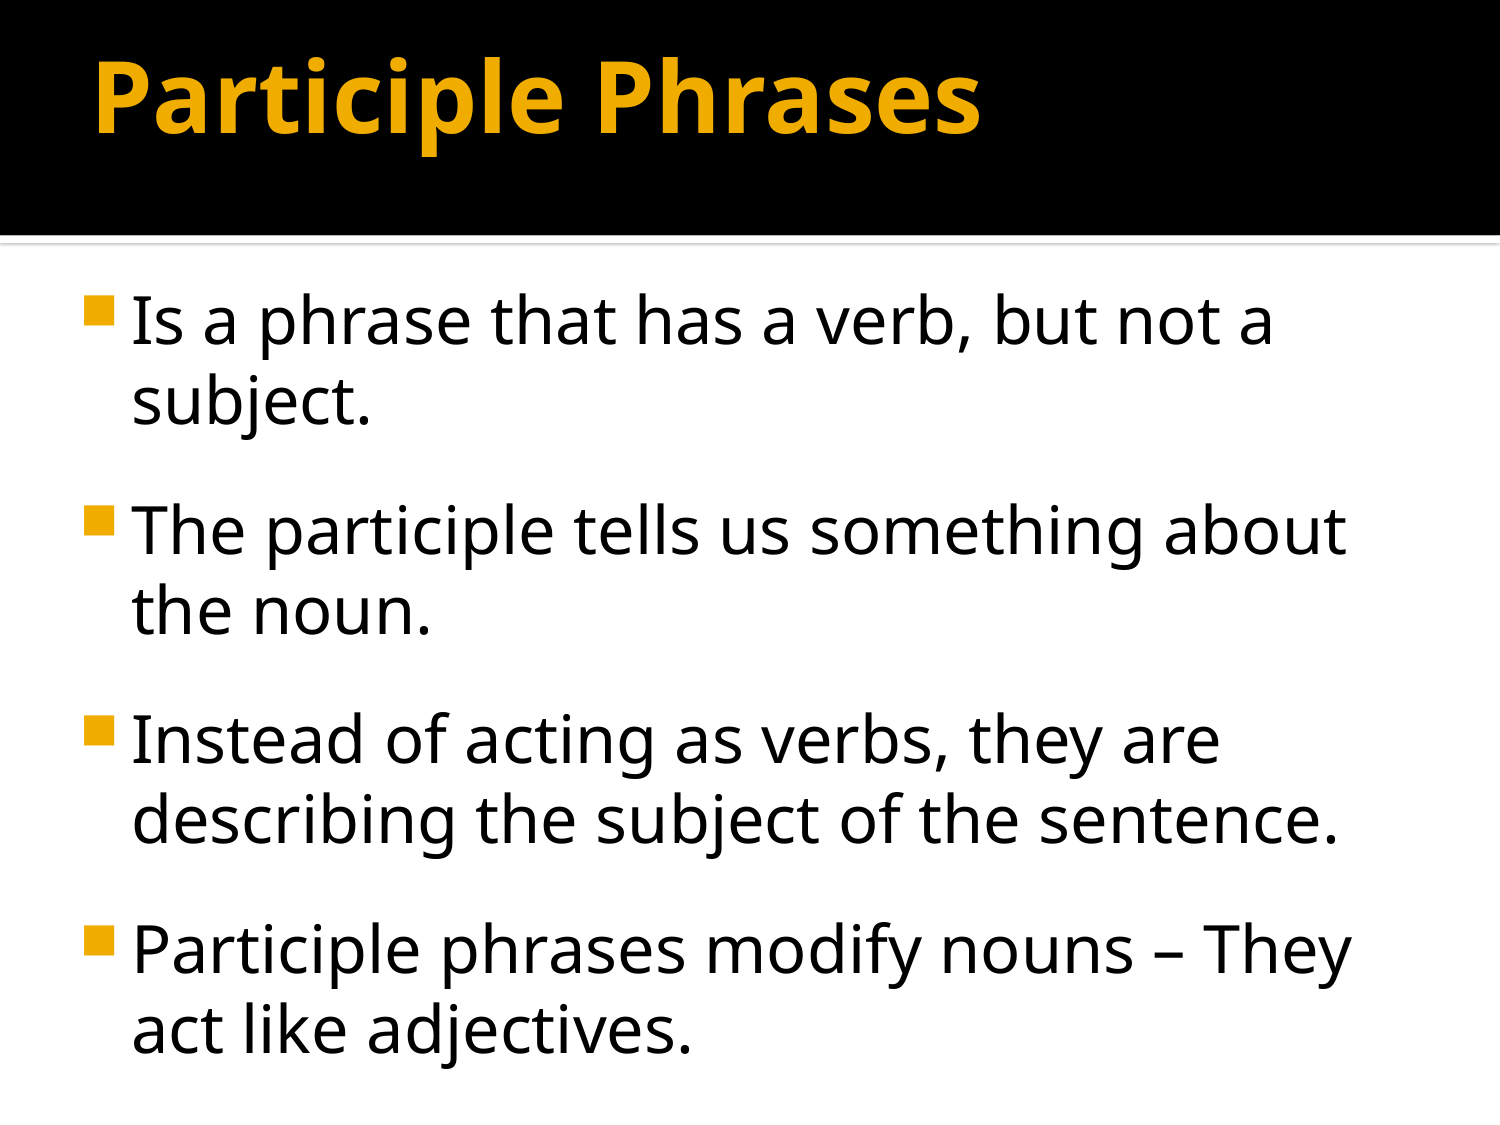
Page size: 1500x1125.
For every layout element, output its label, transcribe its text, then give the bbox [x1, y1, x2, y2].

list Is a phrase that has a verb, but not a subject. The participle tells us something about the noun. Instead of acting as verbs, they are describing the subject of the sentence. Participle phrases modify nouns – They act like adjectives. [50, 262, 1475, 1063]
title Participle Phrases [75, 0, 1300, 188]
